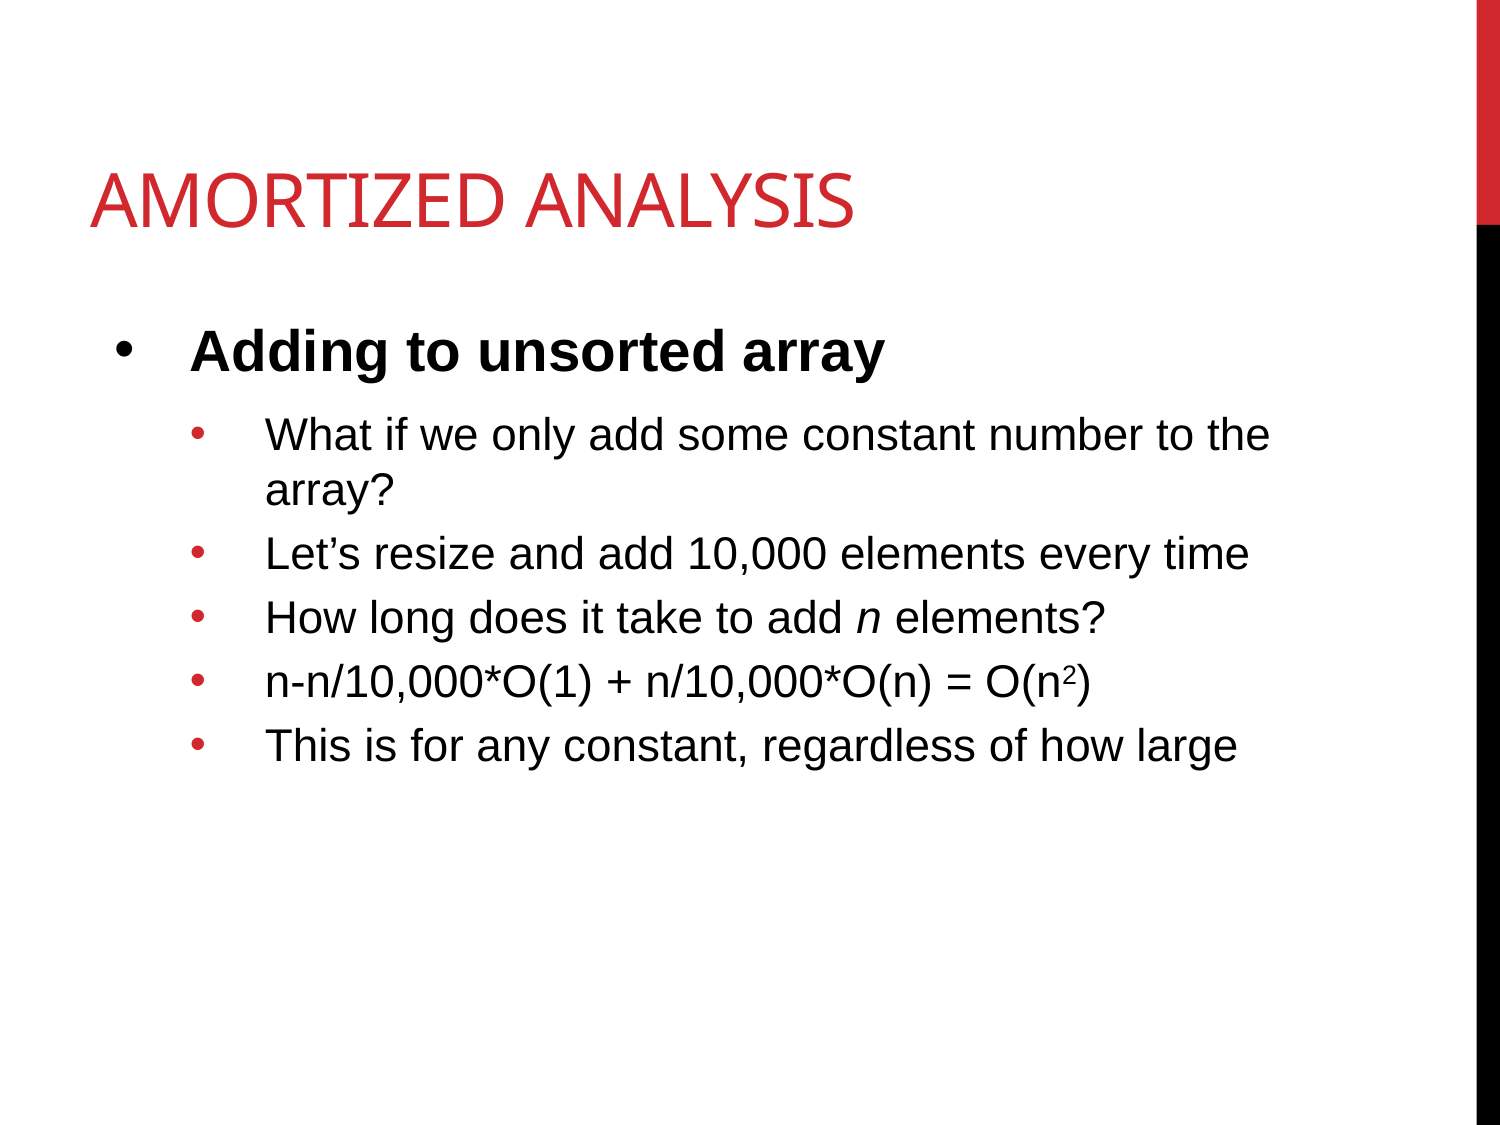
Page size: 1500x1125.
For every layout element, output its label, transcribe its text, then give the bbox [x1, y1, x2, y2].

title Amortized Analysis [75, 25, 1375, 250]
text_box Adding to unsorted array What if we only add some constant number to the array? Let’s resize and add 10,000 elements every time How long does it take to add n elements? n-n/10,000*O(1) + n/10,000*O(n) = O(n2) This is for any constant, regardless of how large [99, 305, 1350, 1024]
list [75, 280, 1325, 999]
